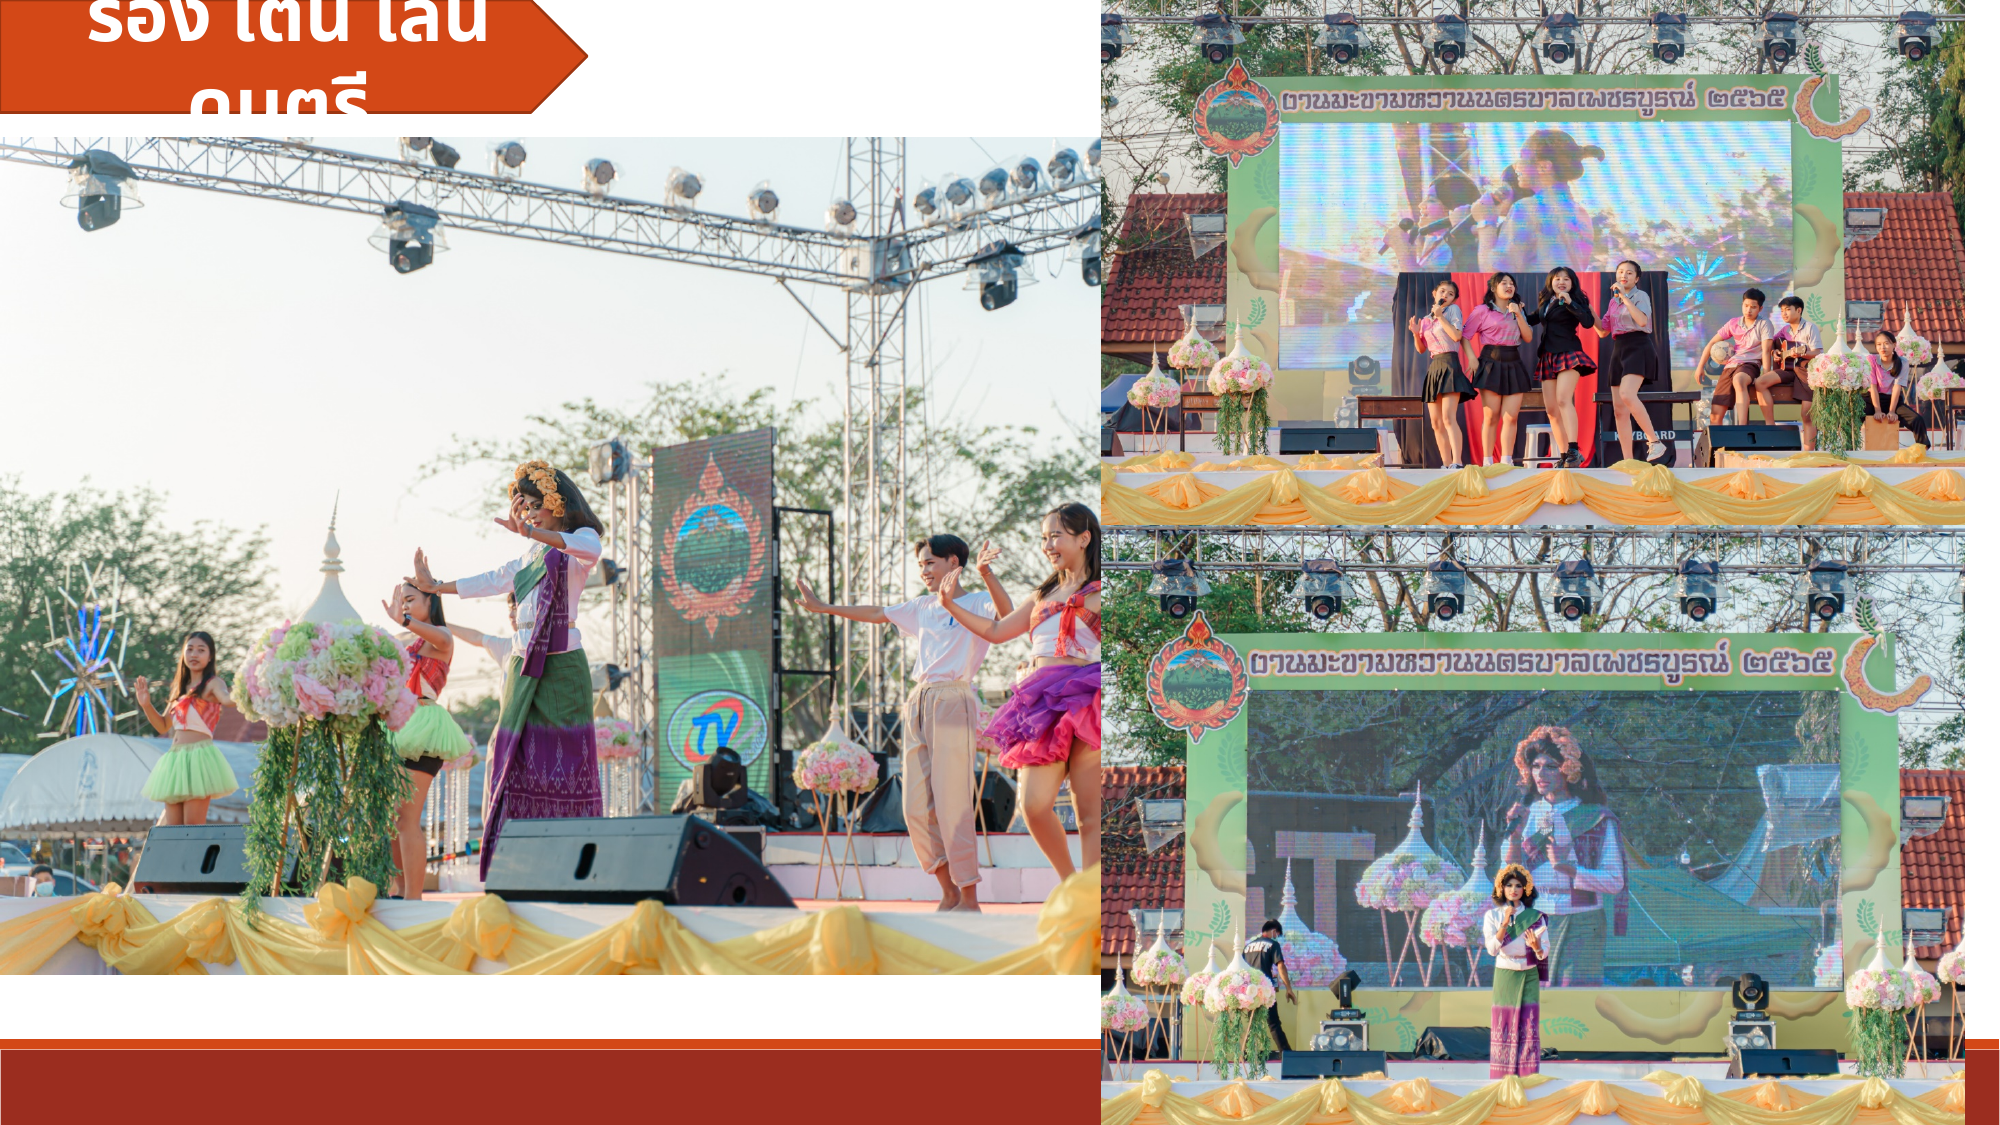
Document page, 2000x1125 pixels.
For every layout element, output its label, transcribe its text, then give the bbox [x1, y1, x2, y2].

picture [0, 0, 1965, 1125]
text_box ร้อง เต้น เล่นดนตรี [0, 0, 589, 114]
